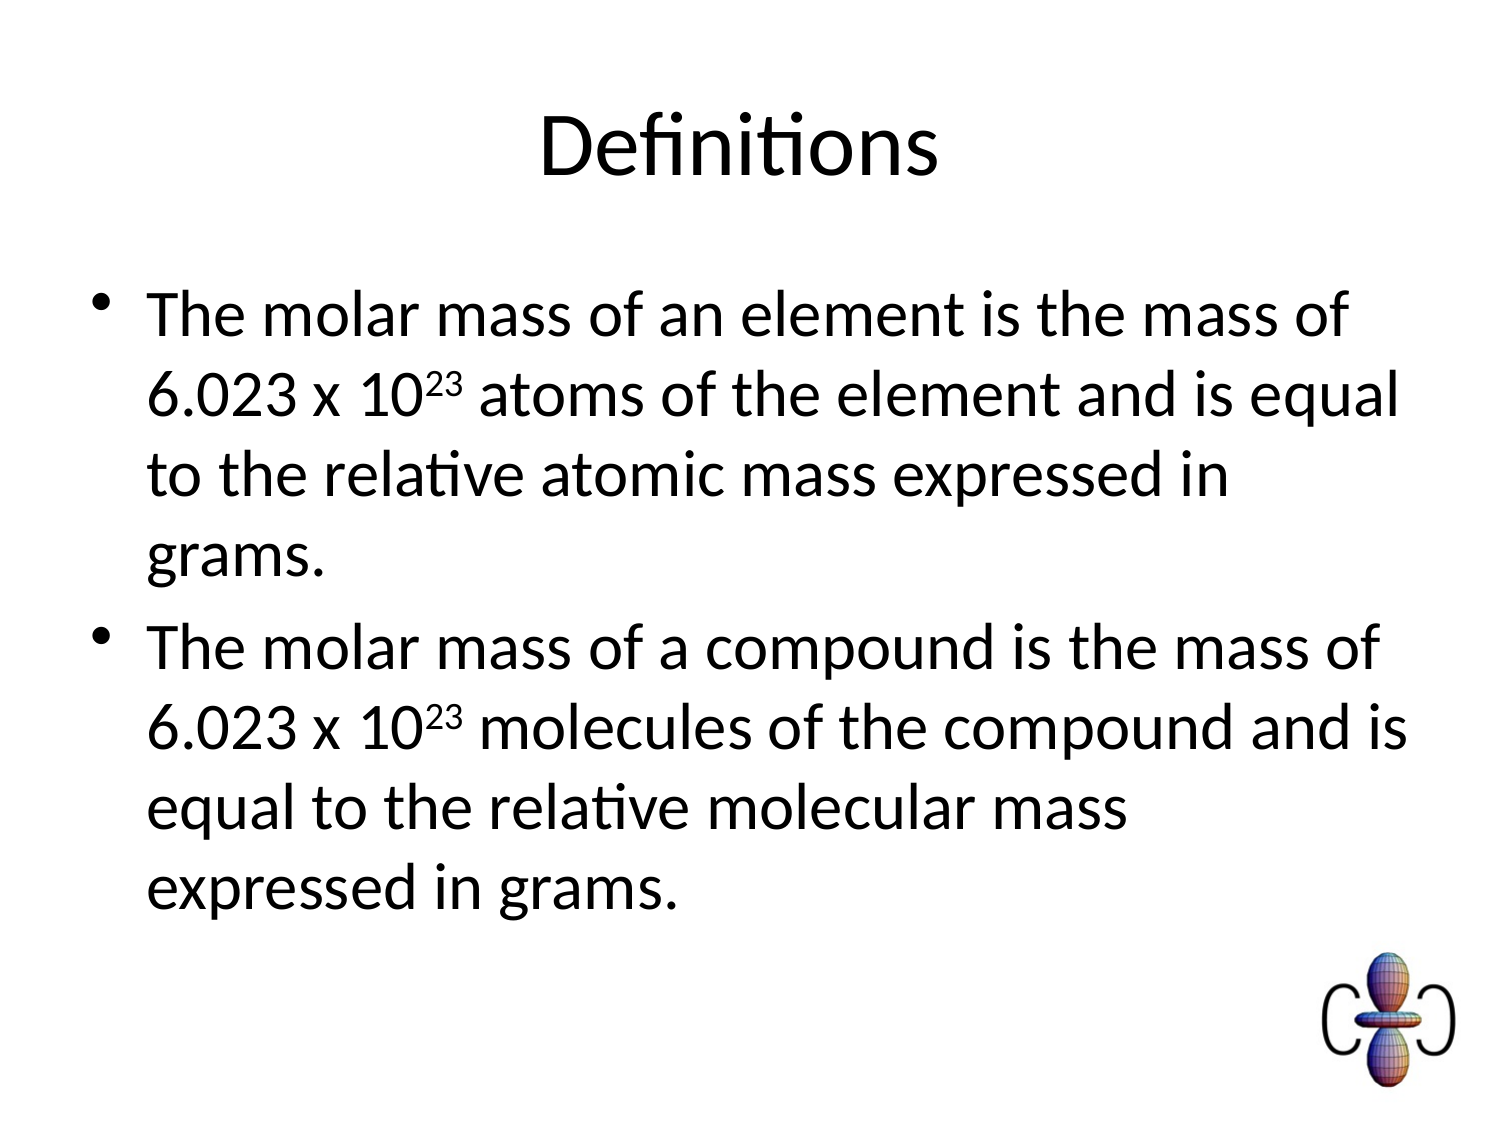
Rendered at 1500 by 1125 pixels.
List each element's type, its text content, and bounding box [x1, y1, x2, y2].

picture [1276, 909, 1500, 1123]
title Definitions [75, 45, 1425, 233]
list The molar mass of an element is the mass of 6.023 x 1023 atoms of the element and is equal to the relative atomic mass expressed in grams. The molar mass of a compound is the mass of 6.023 x 1023 molecules of the compound and is equal to the relative molecular mass expressed in grams. [75, 262, 1425, 1005]
